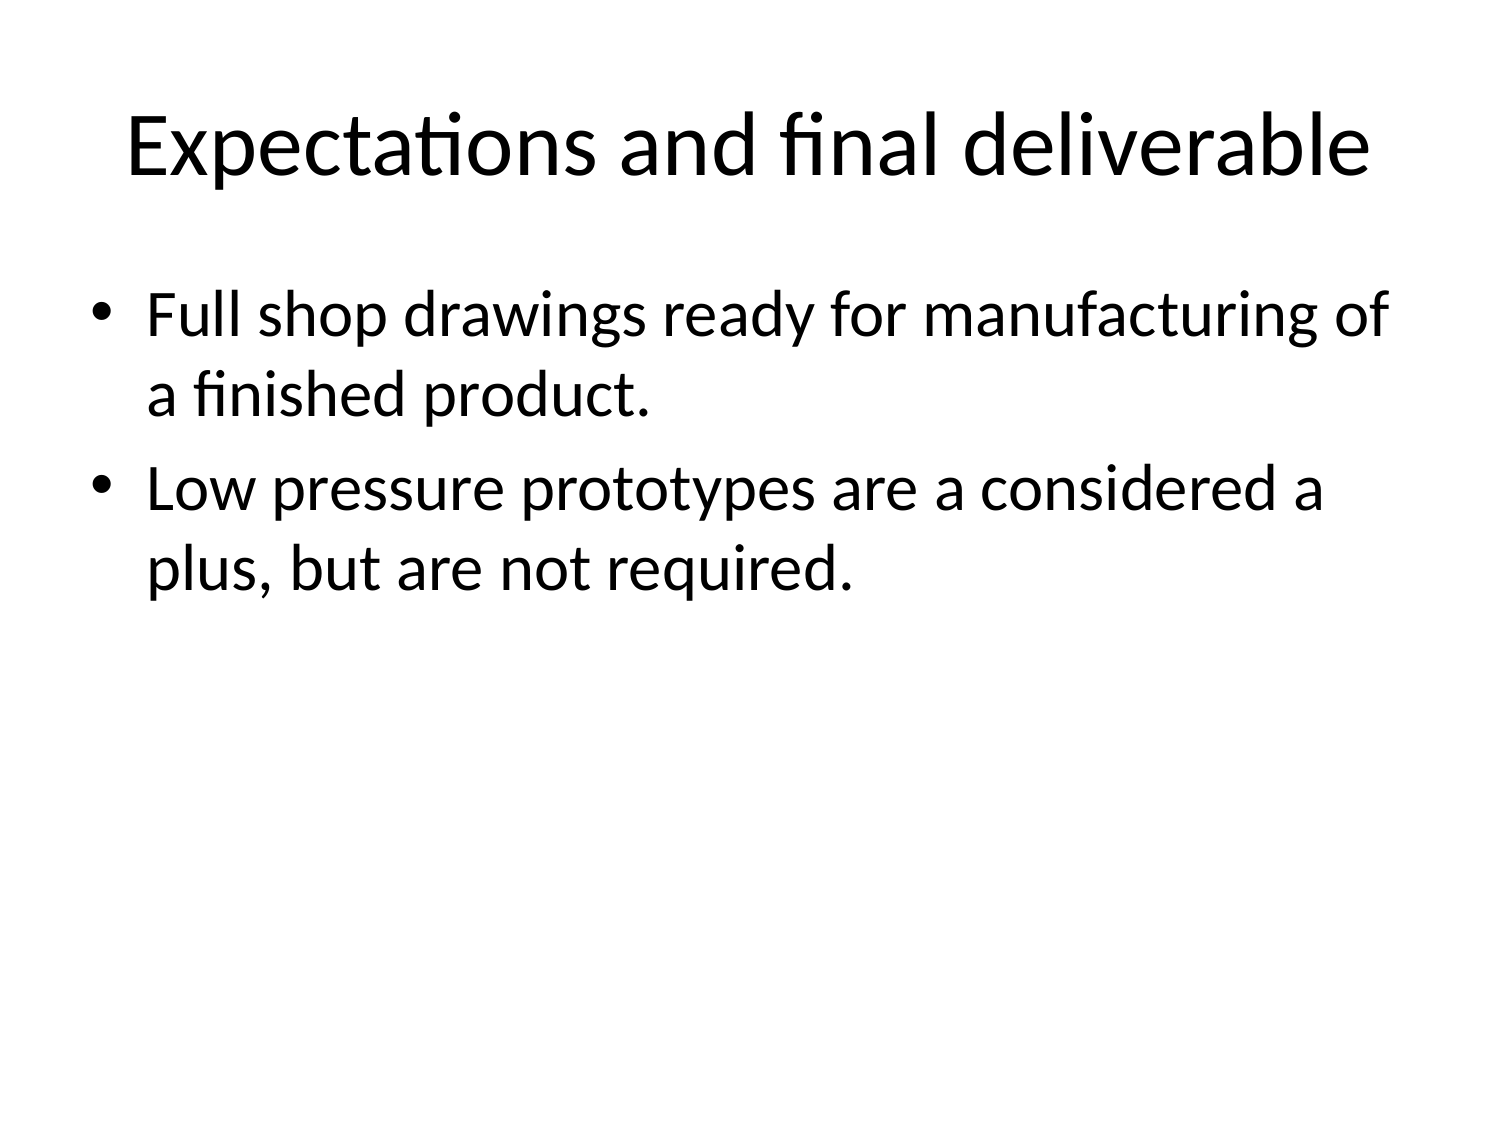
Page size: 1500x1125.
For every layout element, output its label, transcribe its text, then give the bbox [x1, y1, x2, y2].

list Full shop drawings ready for manufacturing of a finished product. Low pressure prototypes are a considered a plus, but are not required. [75, 262, 1425, 1005]
title Expectations and final deliverable [75, 45, 1425, 233]
